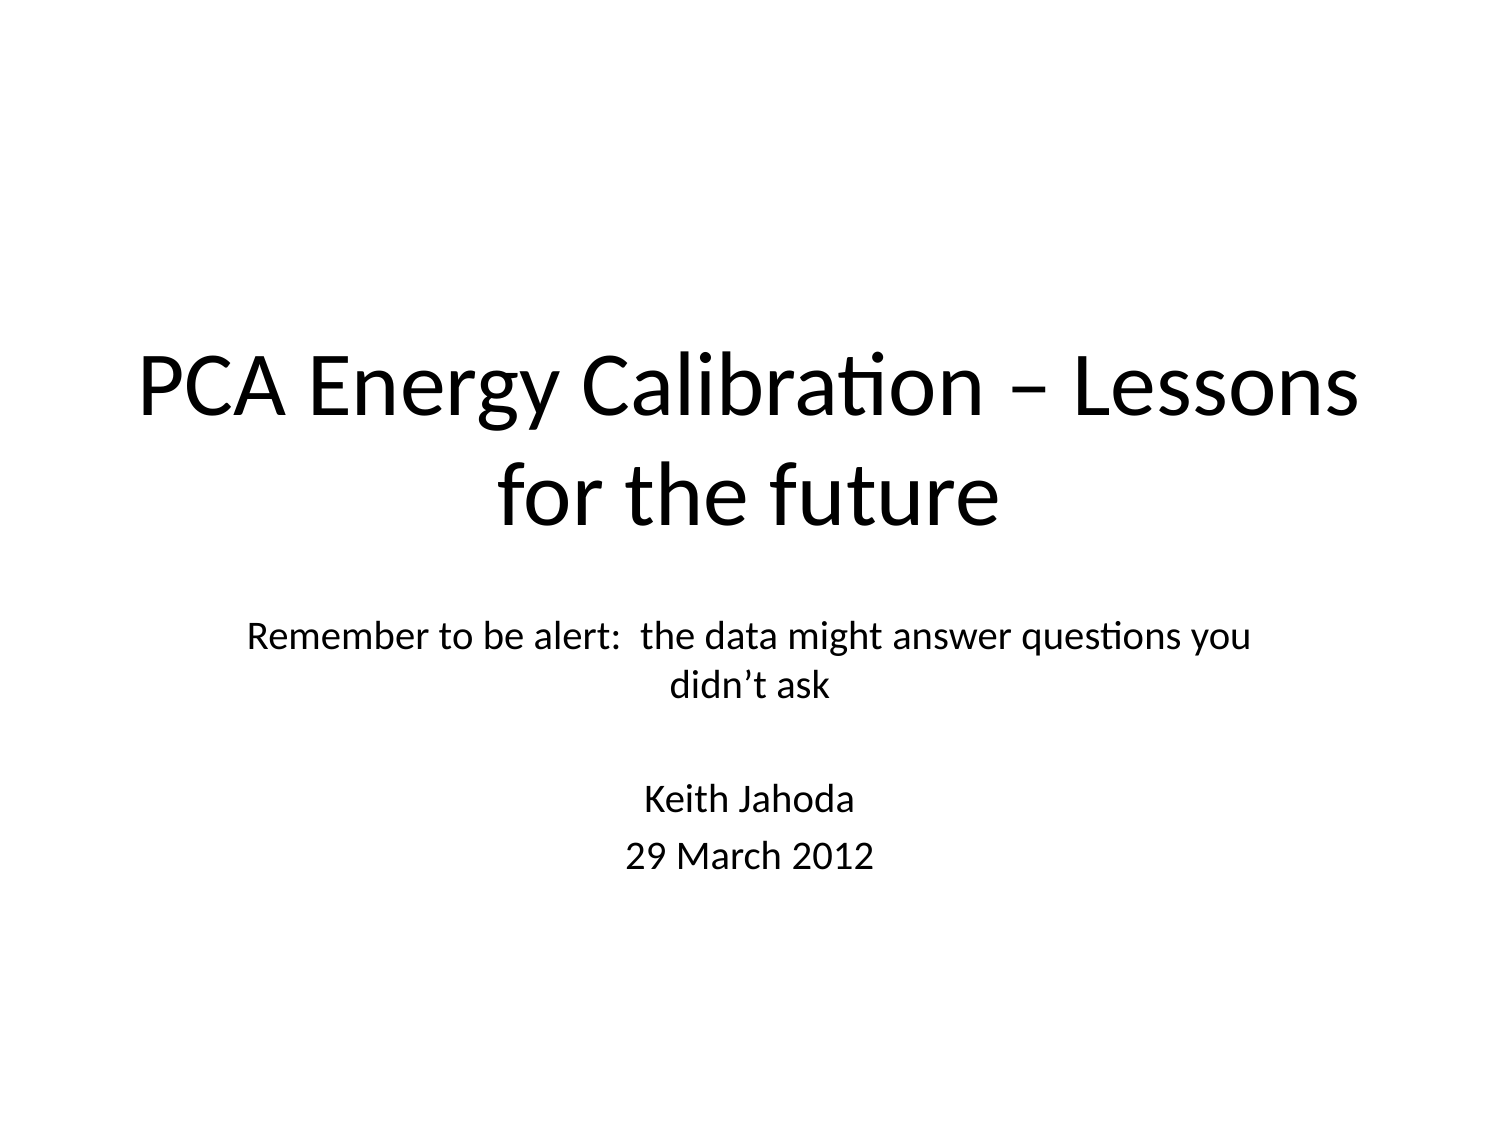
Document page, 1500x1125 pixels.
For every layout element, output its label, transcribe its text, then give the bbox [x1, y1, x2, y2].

title PCA Energy Calibration – Lessons for the future [112, 313, 1388, 555]
subtitle Remember to be alert: the data might answer questions you didn’t ask Keith Jahoda 29 March 2012 [225, 601, 1275, 890]
